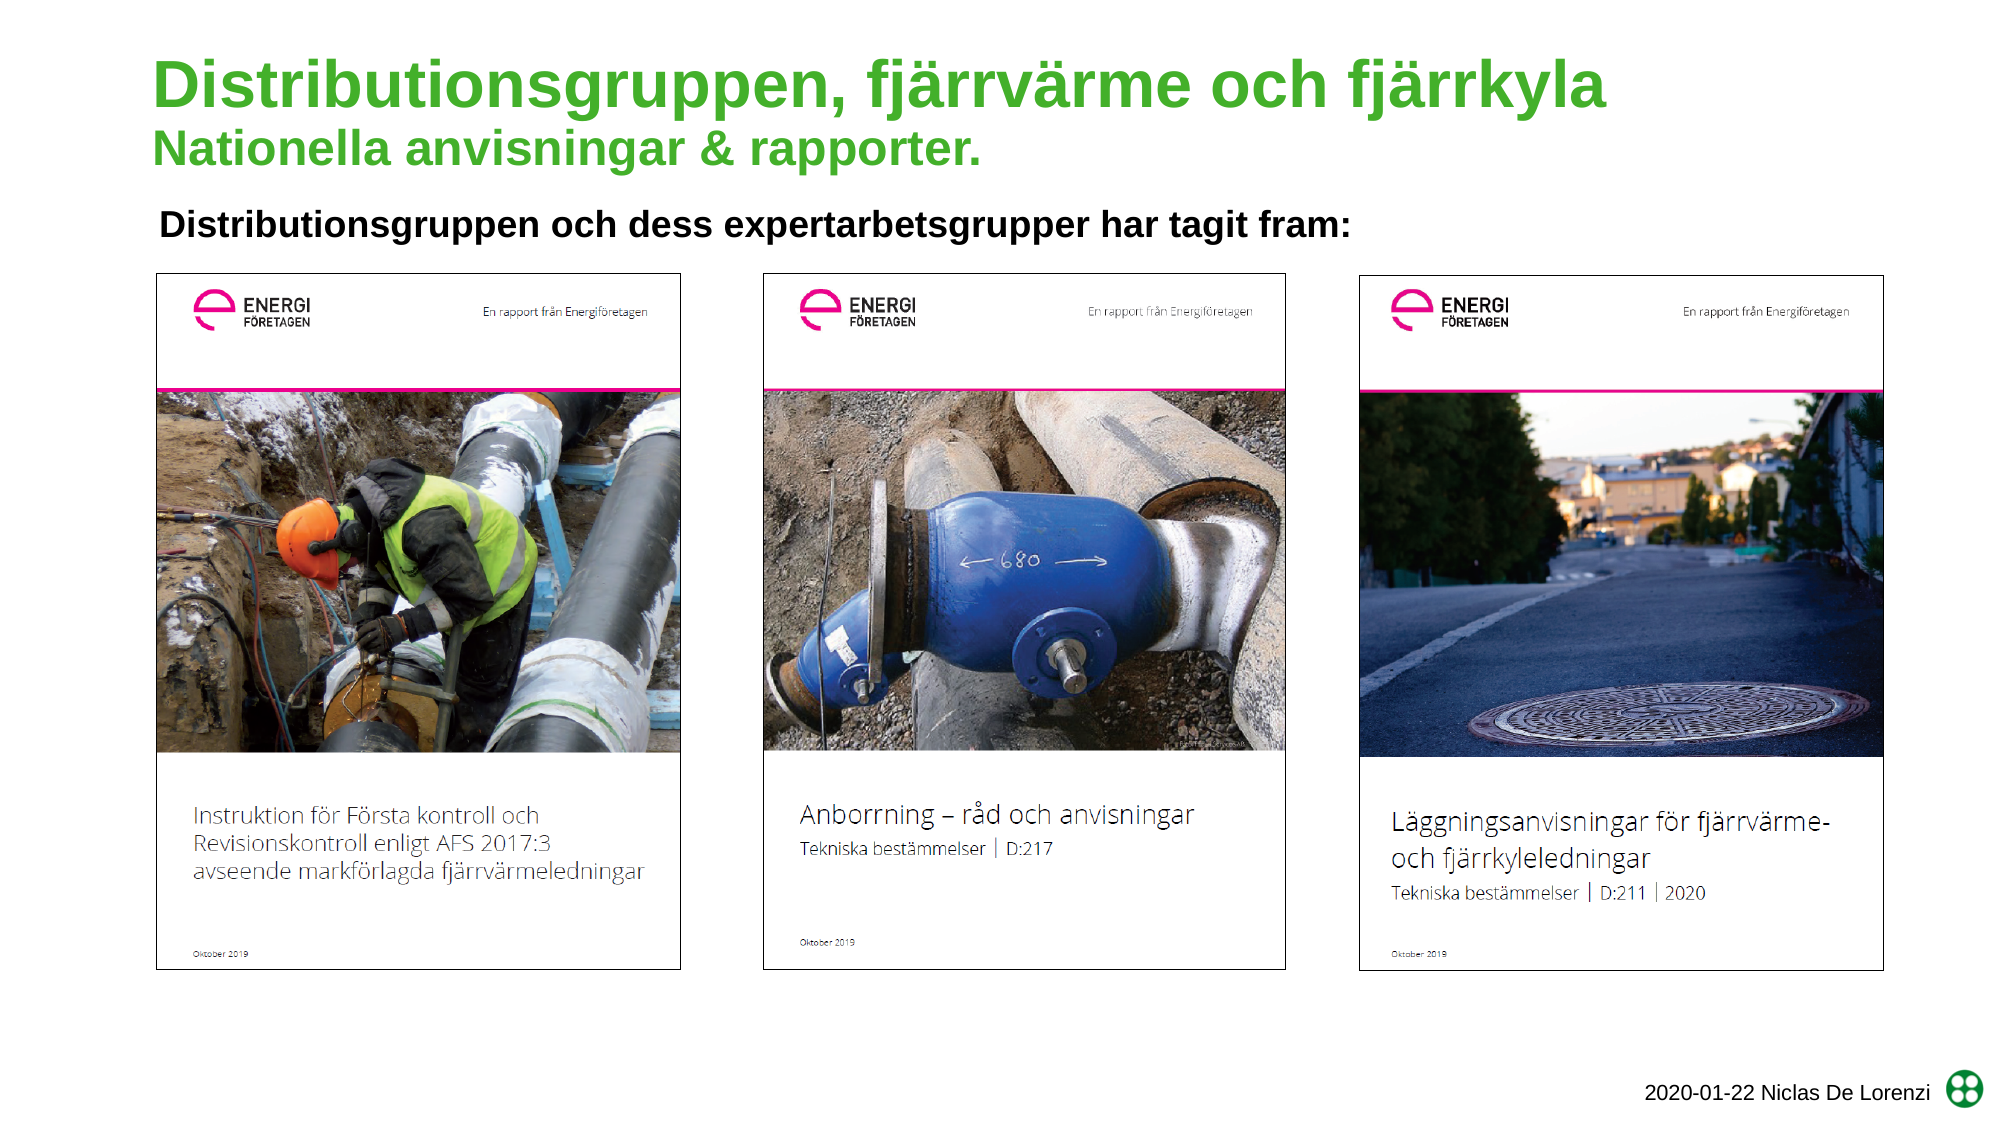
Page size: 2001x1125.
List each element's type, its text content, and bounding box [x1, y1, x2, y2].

picture [1945, 1067, 1985, 1110]
picture [763, 273, 1286, 970]
text_box Distributionsgruppen och dess expertarbetsgrupper har tagit fram: [144, 192, 1863, 253]
picture [156, 273, 681, 970]
title Distributionsgruppen, fjärrvärme och fjärrkyla Nationella anvisningar & rapporter. [137, 42, 1863, 184]
picture [1359, 275, 1884, 971]
text_box 2020-01-22 Niclas De Lorenzi [1629, 1071, 1965, 1113]
